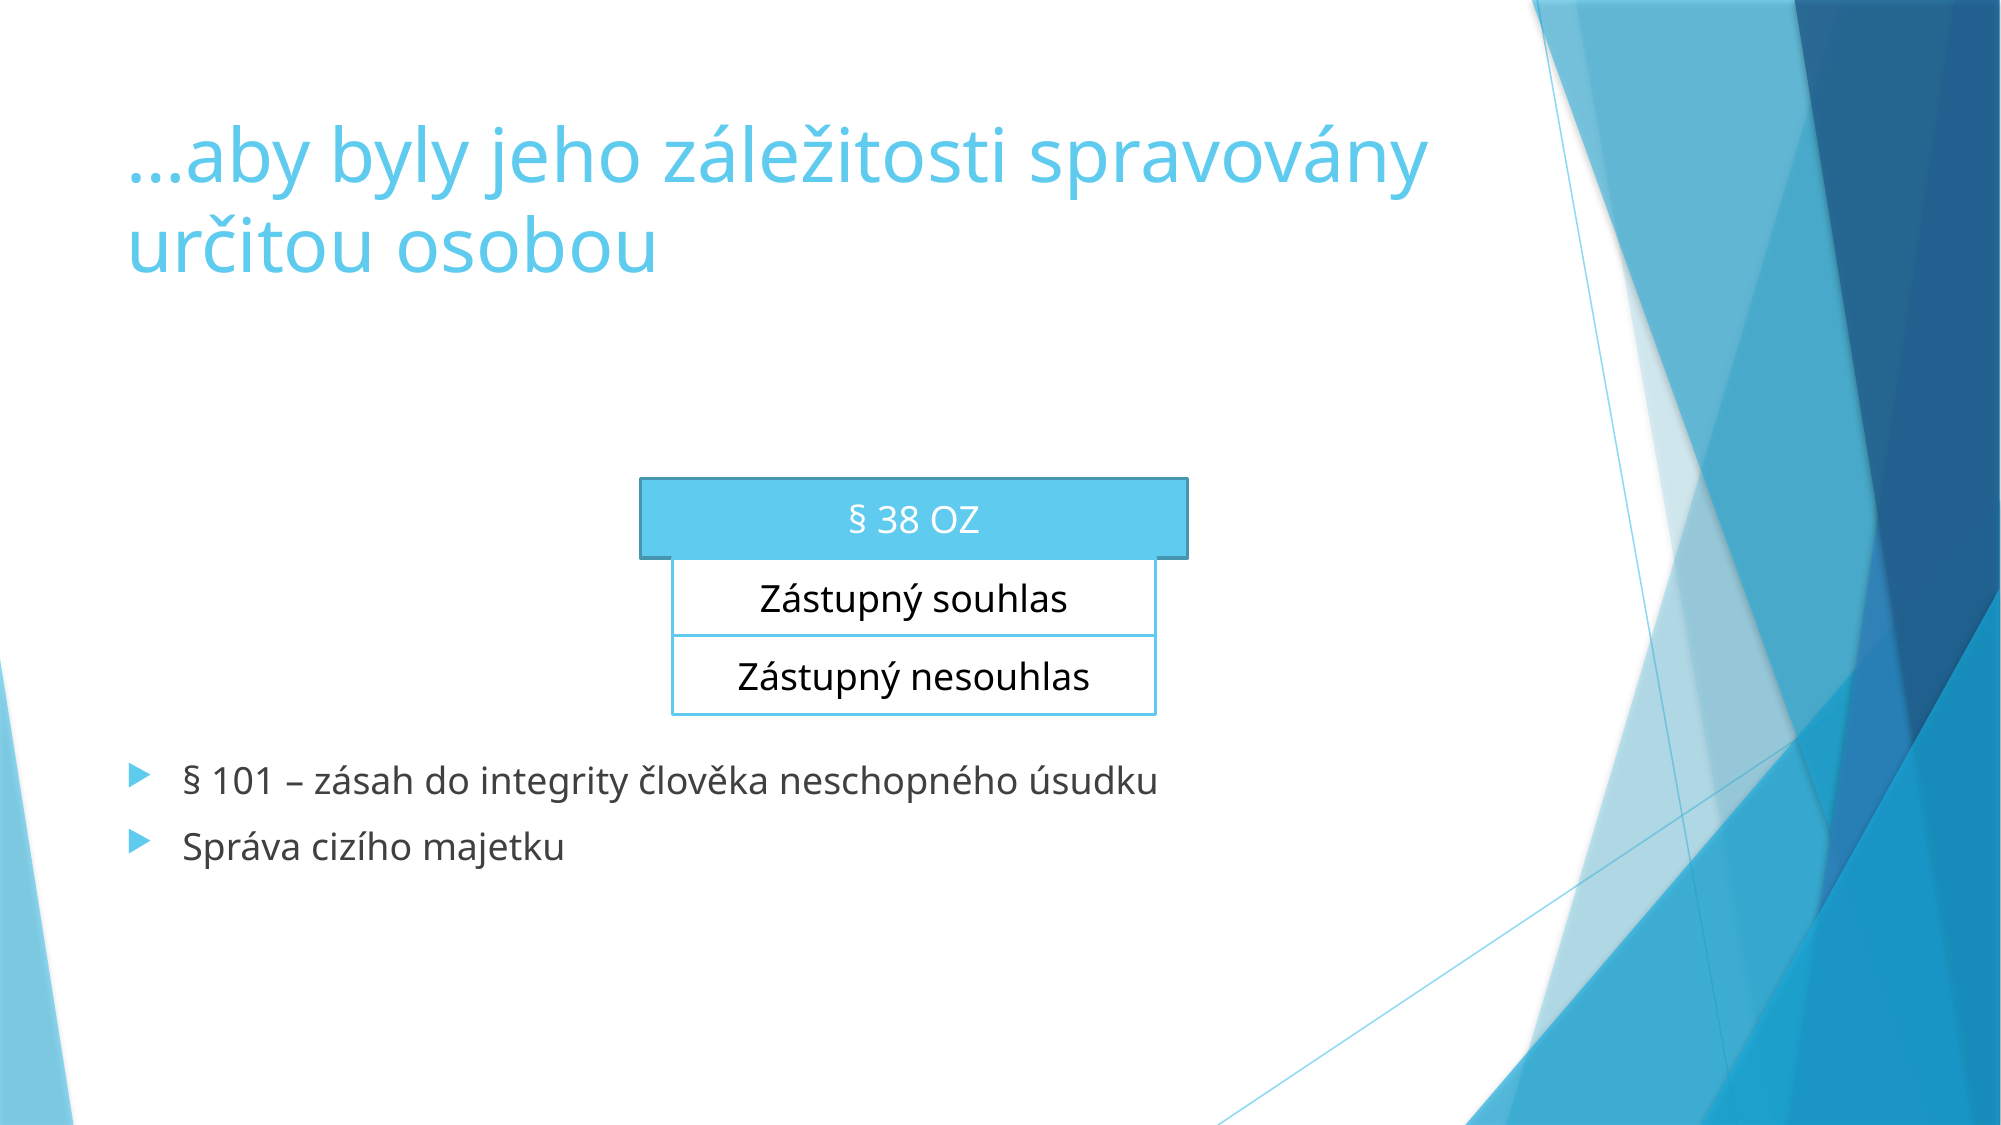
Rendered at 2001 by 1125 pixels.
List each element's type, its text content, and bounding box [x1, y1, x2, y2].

text_box Zástupný souhlas [671, 556, 1157, 634]
text_box Zástupný nesouhlas [671, 634, 1157, 716]
list § 101 – zásah do integrity člověka neschopného úsudku Správa cizího majetku [111, 354, 1522, 992]
text_box § 38 OZ [639, 477, 1189, 560]
title …aby byly jeho záležitosti spravovány určitou osobou [111, 99, 1522, 317]
